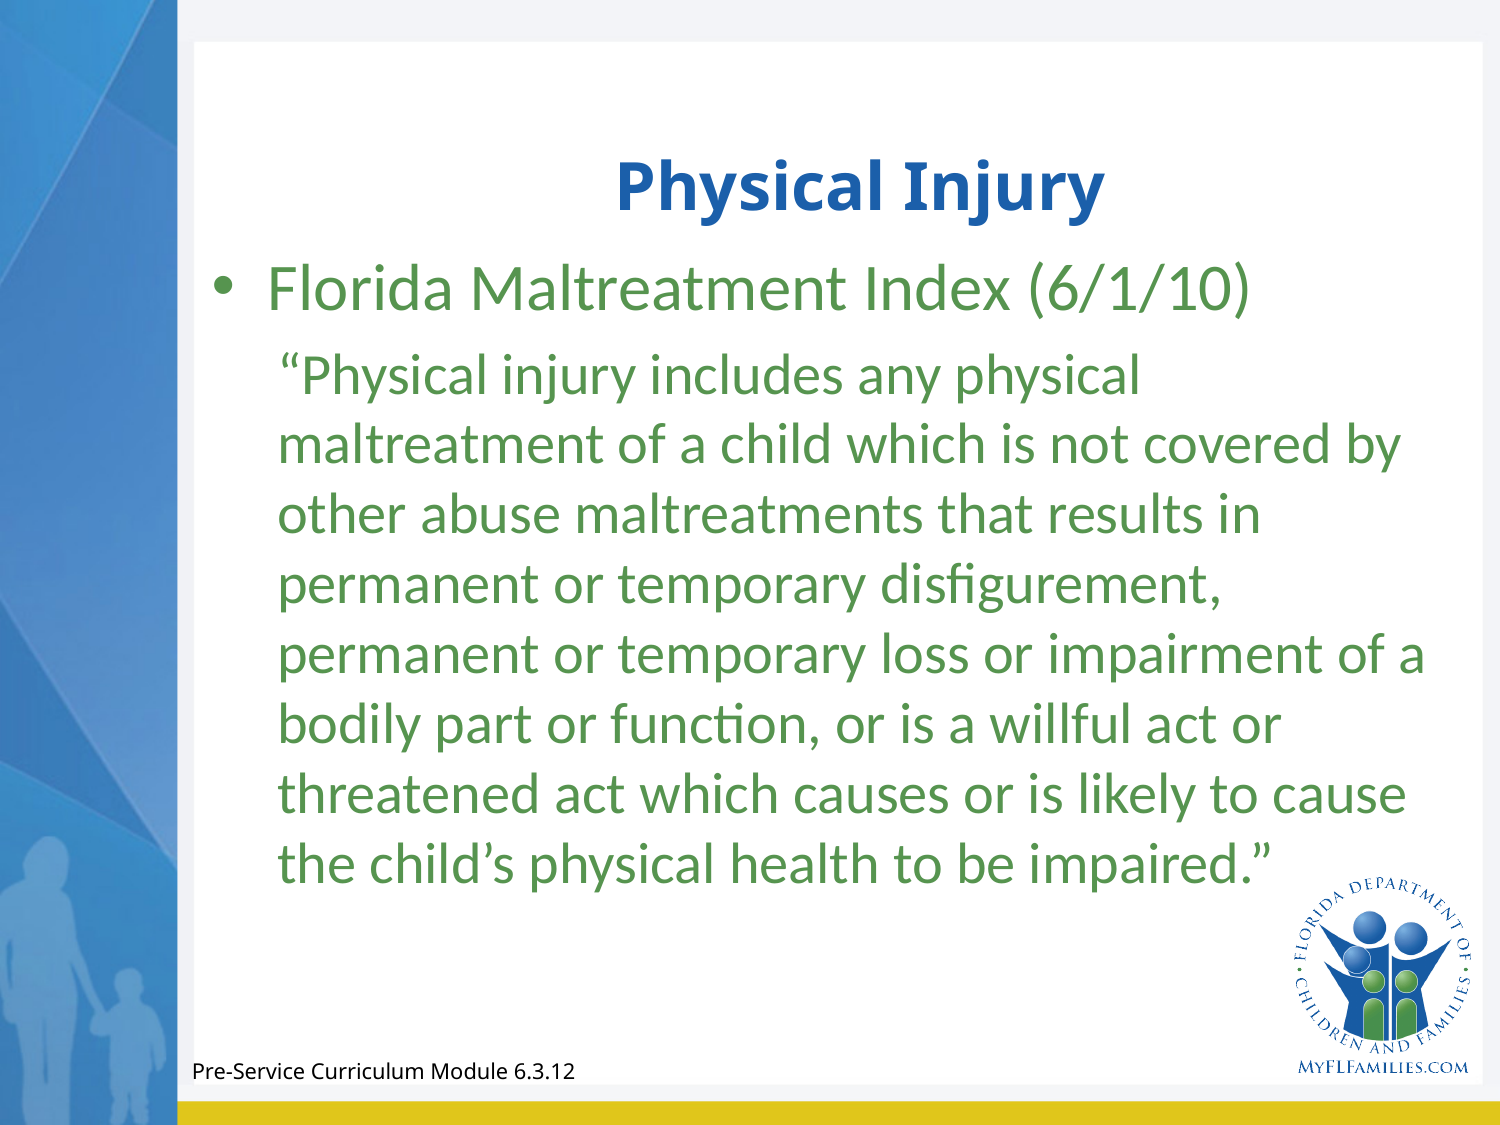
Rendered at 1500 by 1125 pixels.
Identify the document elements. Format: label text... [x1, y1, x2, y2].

title Physical Injury [196, 94, 1500, 272]
text_box Pre-Service Curriculum Module 6.3.12 [177, 1050, 626, 1100]
picture [0, 0, 1500, 1125]
list Florida Maltreatment Index (6/1/10) “Physical injury includes any physical maltreatment of a child which is not covered by other abuse maltreatments that results in permanent or temporary disfigurement, permanent or temporary loss or impairment of a bodily part or function, or is a willful act or threatened act which causes or is likely to cause the child’s physical health to be impaired.” [196, 236, 1477, 1020]
